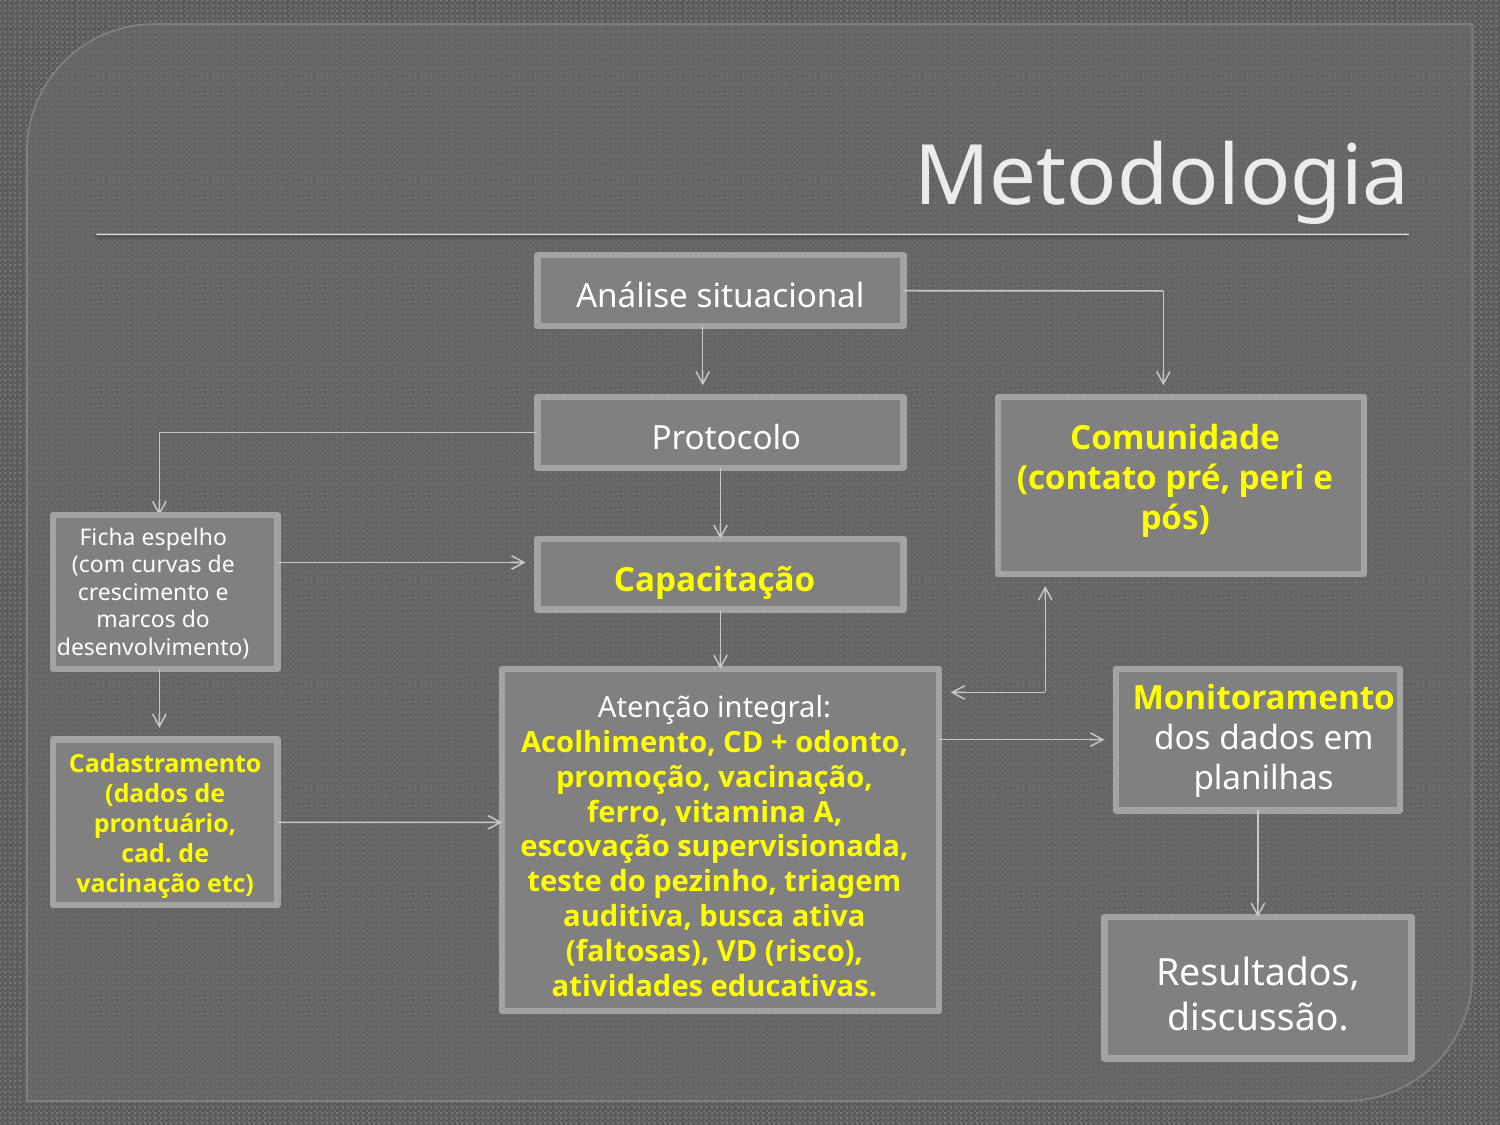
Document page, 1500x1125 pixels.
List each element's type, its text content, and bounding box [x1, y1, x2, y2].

text_box Capacitação [549, 550, 880, 606]
text_box [534, 536, 907, 613]
text_box Monitoramento dos dados em planilhas [1116, 668, 1412, 804]
title Metodologia [75, 41, 1425, 229]
text_box [160, 512, 281, 672]
text_box [499, 666, 942, 1014]
text_box Resultados, discussão. [1116, 940, 1400, 1046]
text_box [1101, 914, 1415, 1062]
text_box [1113, 666, 1403, 814]
text_box Atenção integral: Acolhimento, CD + odonto, promoção, vacinação, ferro, vitamina A, escovação supervisionada, teste do pezinho, triagem auditiva, busca ativa (faltosas), VD (risco), atividades educativas. [501, 680, 928, 1010]
text_box Ficha espelho (com curvas de crescimento e marcos do desenvolvimento) [41, 515, 266, 668]
text_box [50, 668, 159, 672]
text_box [534, 252, 907, 329]
text_box Comunidade (contato pré, peri e pós) [998, 408, 1353, 544]
text_box Análise situacional [549, 267, 892, 322]
text_box Cadastramento (dados de prontuário, cad. de vacinação etc) [50, 736, 281, 908]
text_box [534, 394, 907, 471]
text_box Protocolo [561, 408, 892, 464]
text_box [995, 394, 1367, 577]
